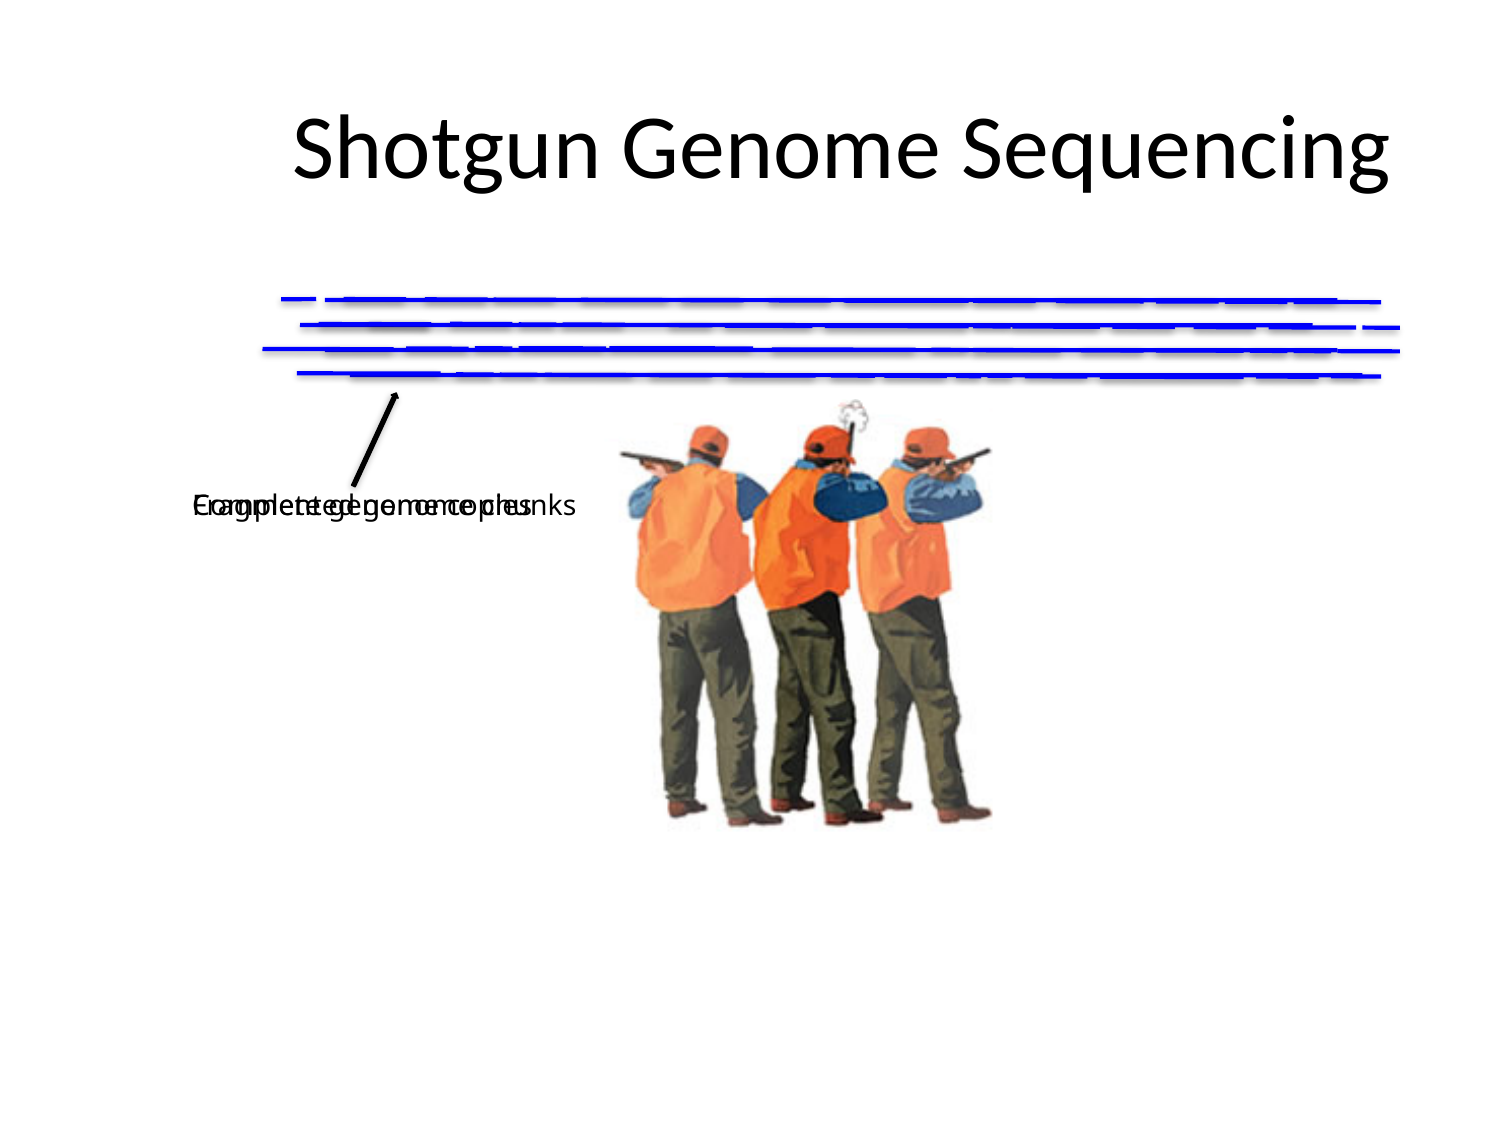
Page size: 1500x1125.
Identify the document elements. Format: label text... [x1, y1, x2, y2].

picture [587, 399, 1018, 838]
text_box Fragmented genome chunks [173, 487, 582, 550]
title Shotgun Genome Sequencing [234, 59, 1450, 225]
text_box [262, 298, 1401, 378]
text_box [350, 392, 399, 487]
